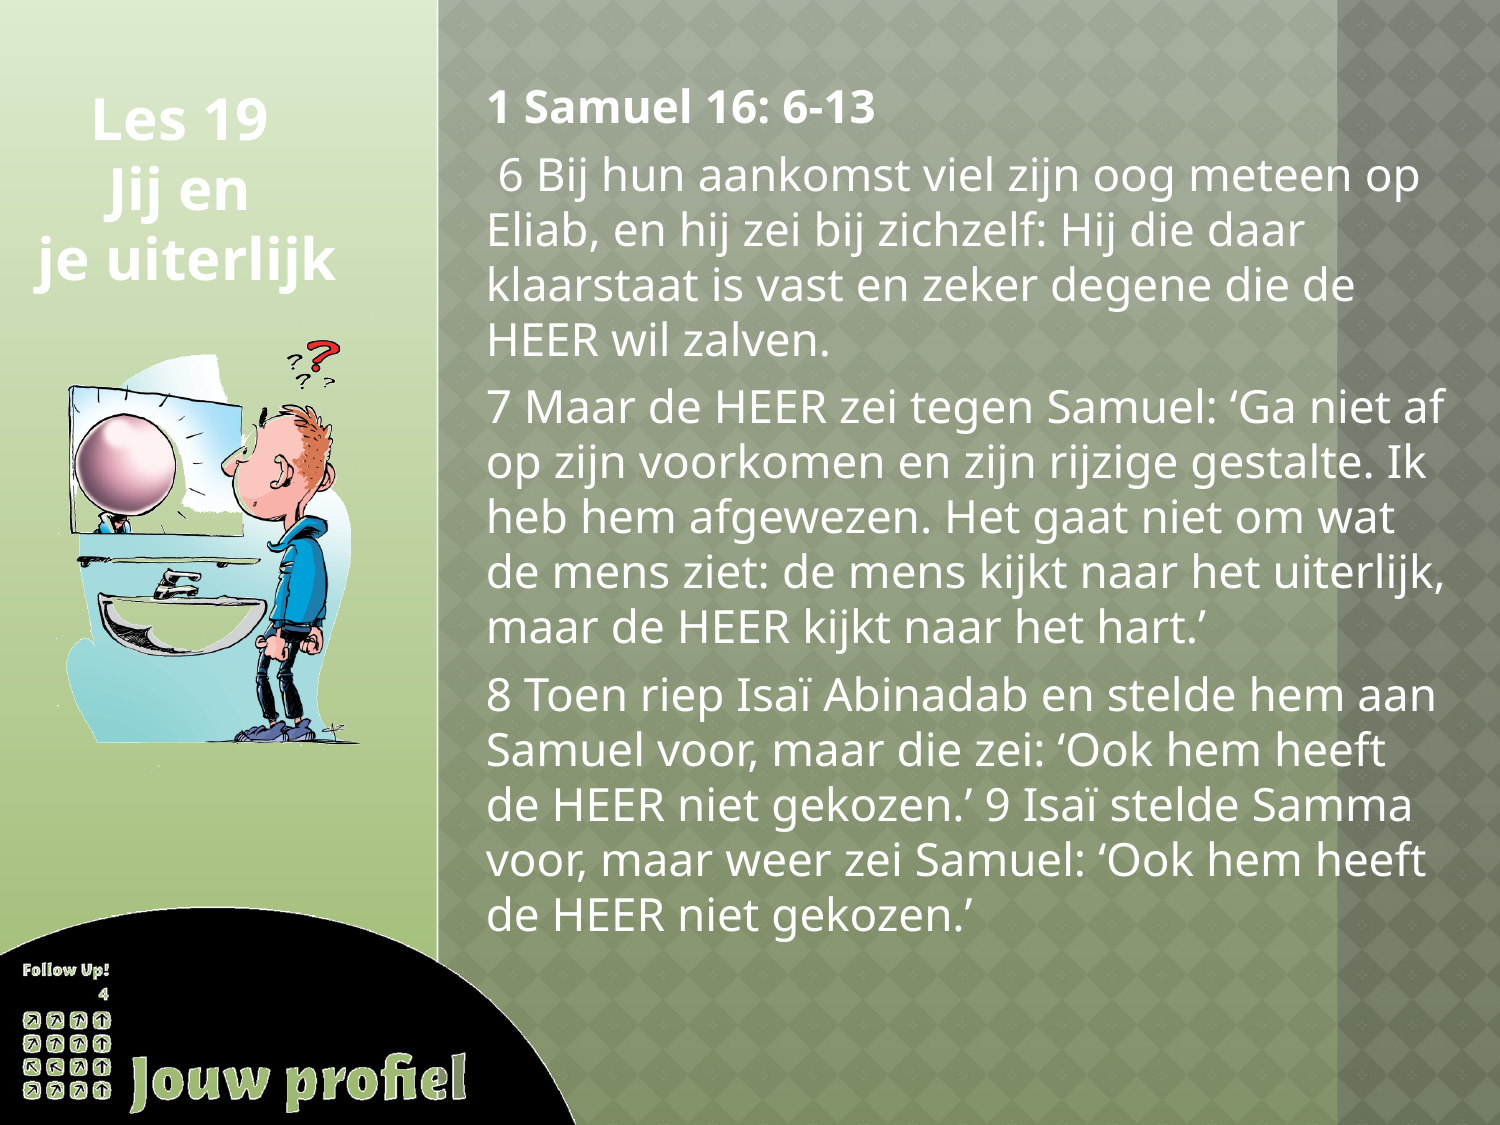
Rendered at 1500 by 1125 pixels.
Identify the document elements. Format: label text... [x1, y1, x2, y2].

subtitle 1 Samuel 16: 6-13 6 Bij hun aankomst viel zijn oog meteen op Eliab, en hij zei bij zichzelf: Hij die daar klaarstaat is vast en zeker degene die de HEER wil zalven. 7 Maar de HEER zei tegen Samuel: ‘Ga niet af op zijn voorkomen en zijn rijzige gestalte. Ik heb hem afgewezen. Het gaat niet om wat de mens ziet: de mens kijkt naar het uiterlijk, maar de HEER kijkt naar het hart.’ 8 Toen riep Isaï Abinadab en stelde hem aan Samuel voor, maar die zei: ‘Ook hem heeft de HEER niet gekozen.’ 9 Isaï stelde Samma voor, maar weer zei Samuel: ‘Ook hem heeft de HEER niet gekozen.’ [478, 77, 1459, 1007]
picture [37, 312, 389, 776]
picture [0, 899, 588, 1125]
text_box Les 19 Jij en je uiterlijk [23, 75, 352, 300]
